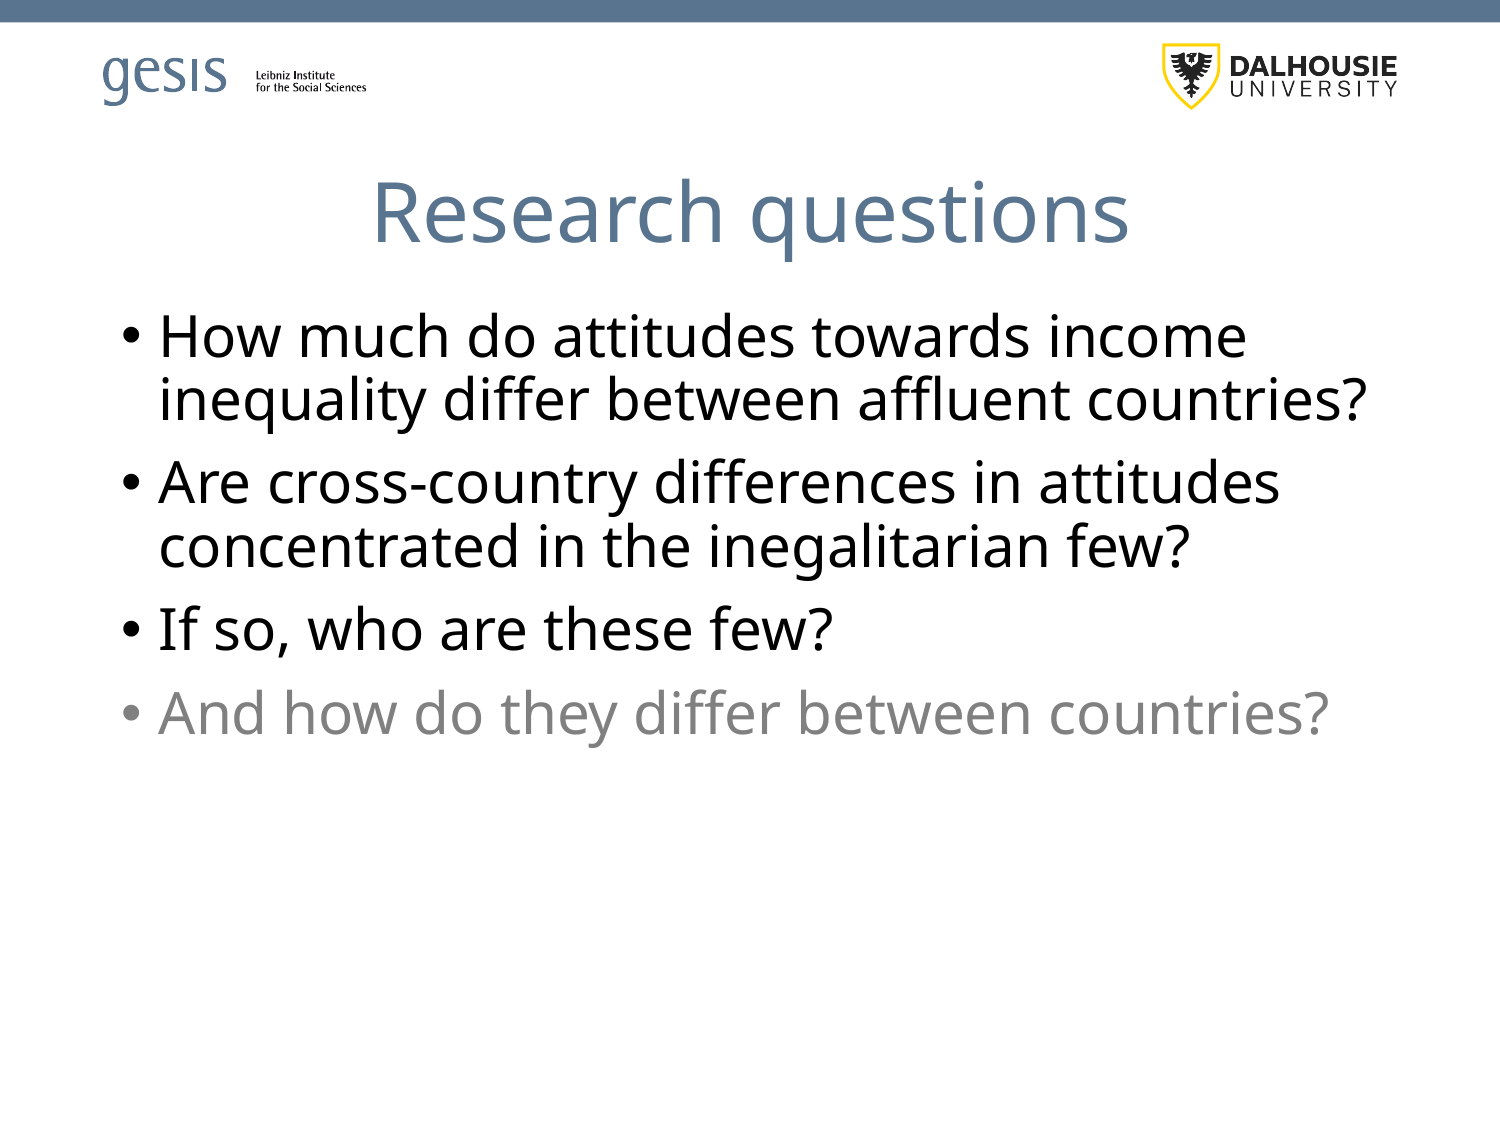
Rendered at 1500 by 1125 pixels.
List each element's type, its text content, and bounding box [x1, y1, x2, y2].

list How much do attitudes towards income inequality differ between affluent countries? Are cross-country differences in attitudes concentrated in the inegalitarian few? If so, who are these few? And how do they differ between countries? [106, 299, 1397, 1014]
title Research questions [106, 152, 1397, 278]
picture [1162, 43, 1397, 110]
